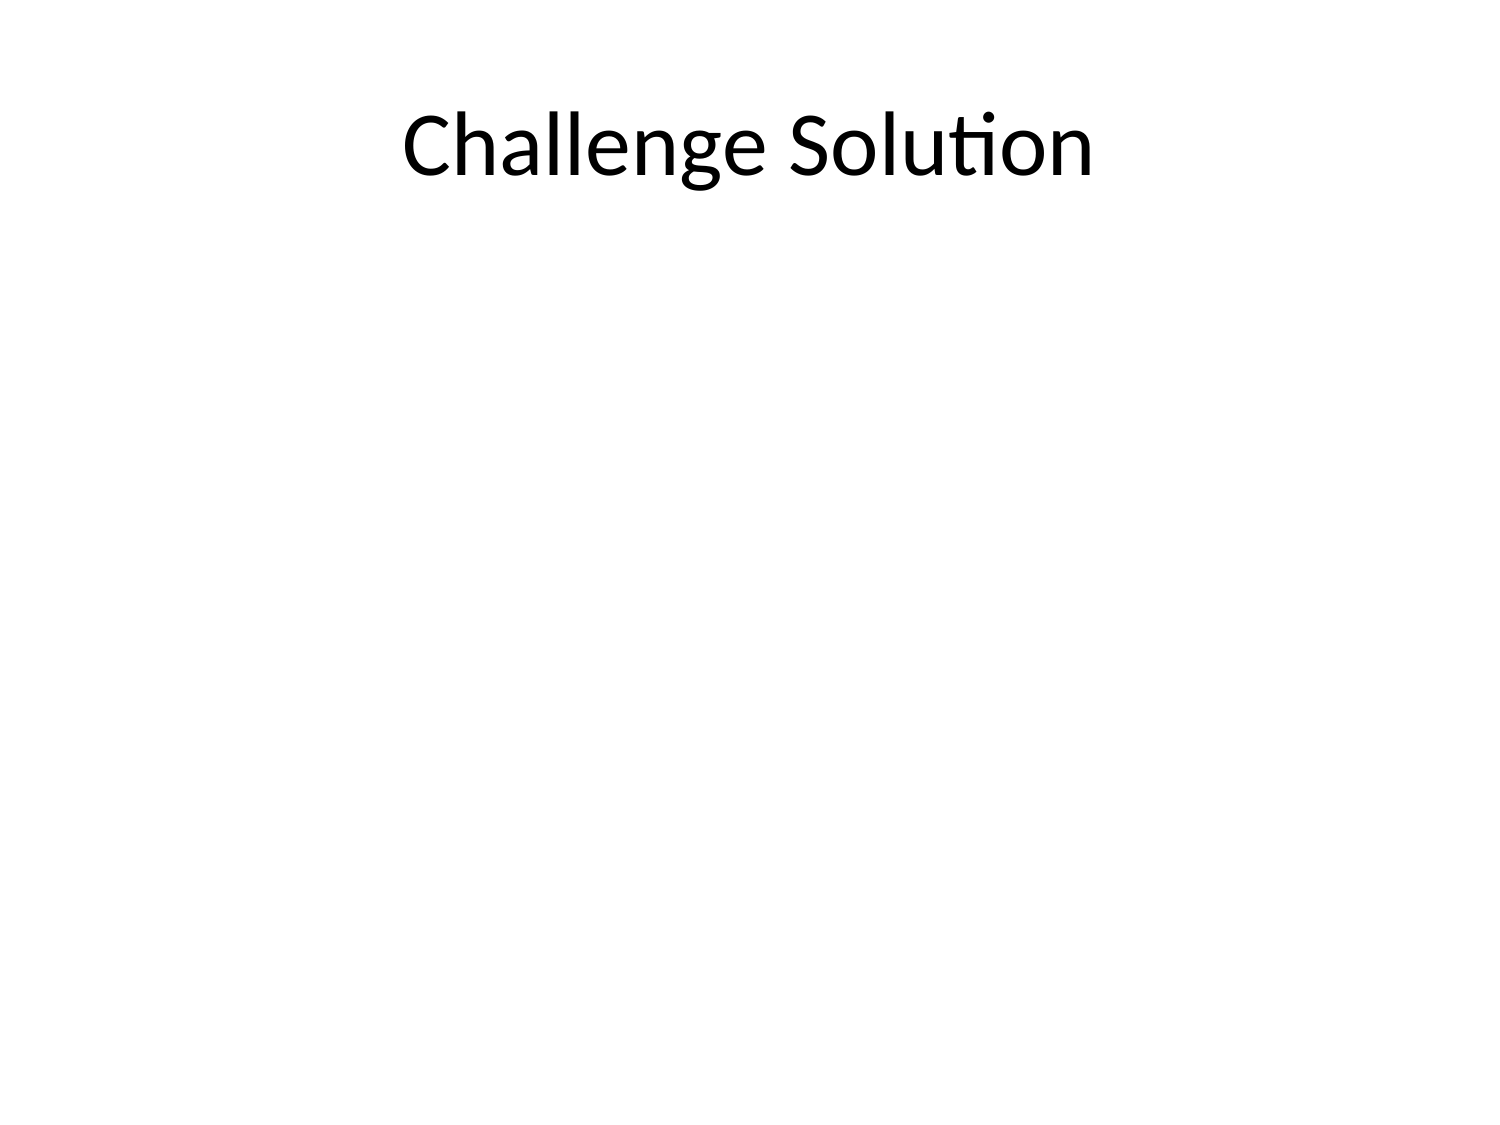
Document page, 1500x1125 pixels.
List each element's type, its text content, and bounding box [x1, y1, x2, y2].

title Challenge Solution [75, 45, 1425, 233]
